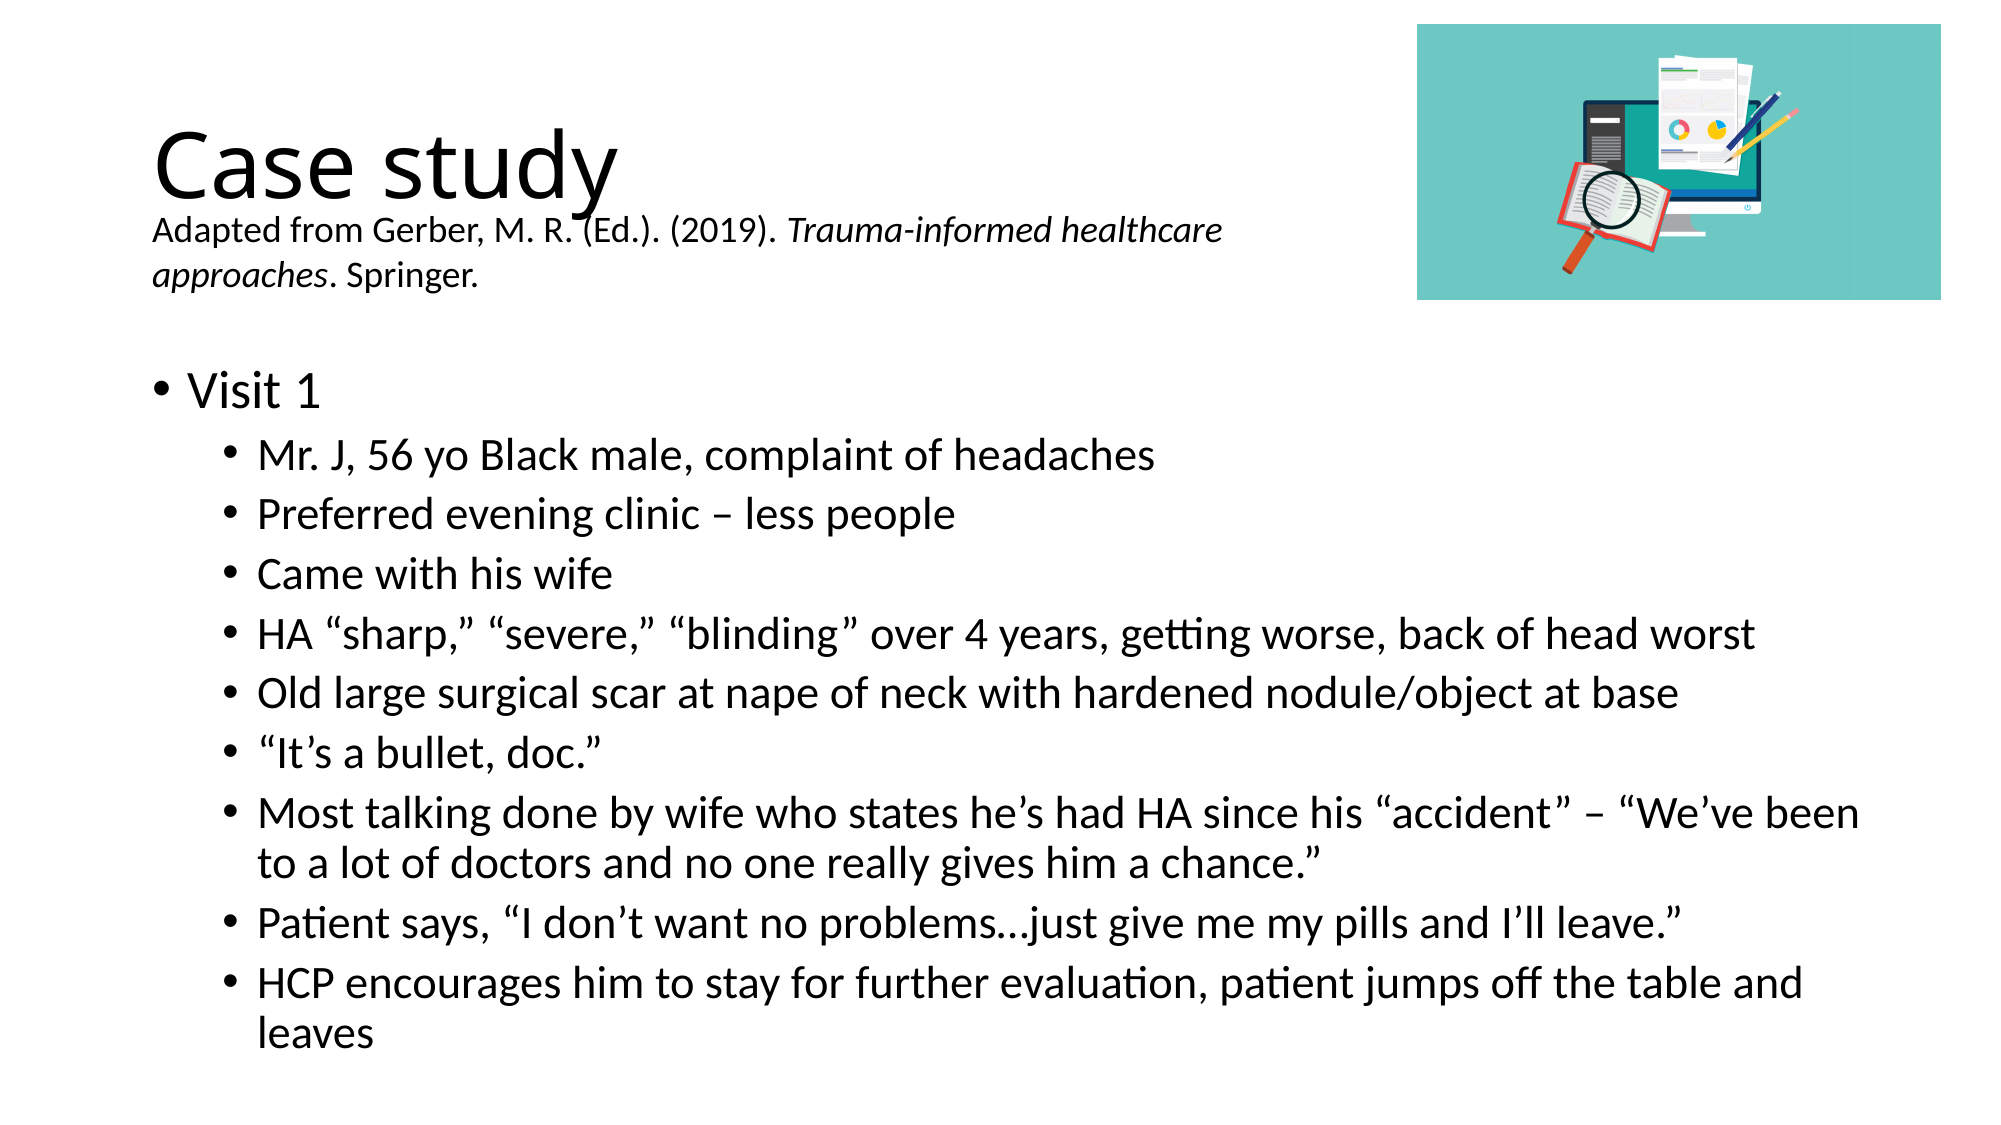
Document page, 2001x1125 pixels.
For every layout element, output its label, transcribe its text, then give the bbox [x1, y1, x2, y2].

list Visit 1 Mr. J, 56 yo Black male, complaint of headaches Preferred evening clinic – less people Came with his wife HA “sharp,” “severe,” “blinding” over 4 years, getting worse, back of head worst Old large surgical scar at nape of neck with hardened nodule/object at base “It’s a bullet, doc.” Most talking done by wife who states he’s had HA since his “accident” – “We’ve been to a lot of doctors and no one really gives him a chance.” Patient says, “I don’t want no problems…just give me my pills and I’ll leave.” HCP encourages him to stay for further evaluation, patient jumps off the table and leaves [137, 354, 1909, 1069]
picture [1417, 24, 1941, 300]
title Case study [137, 59, 1417, 278]
text_box Adapted from Gerber, M. R. (Ed.). (2019). Trauma-informed healthcare approaches. Springer. [137, 197, 1275, 303]
